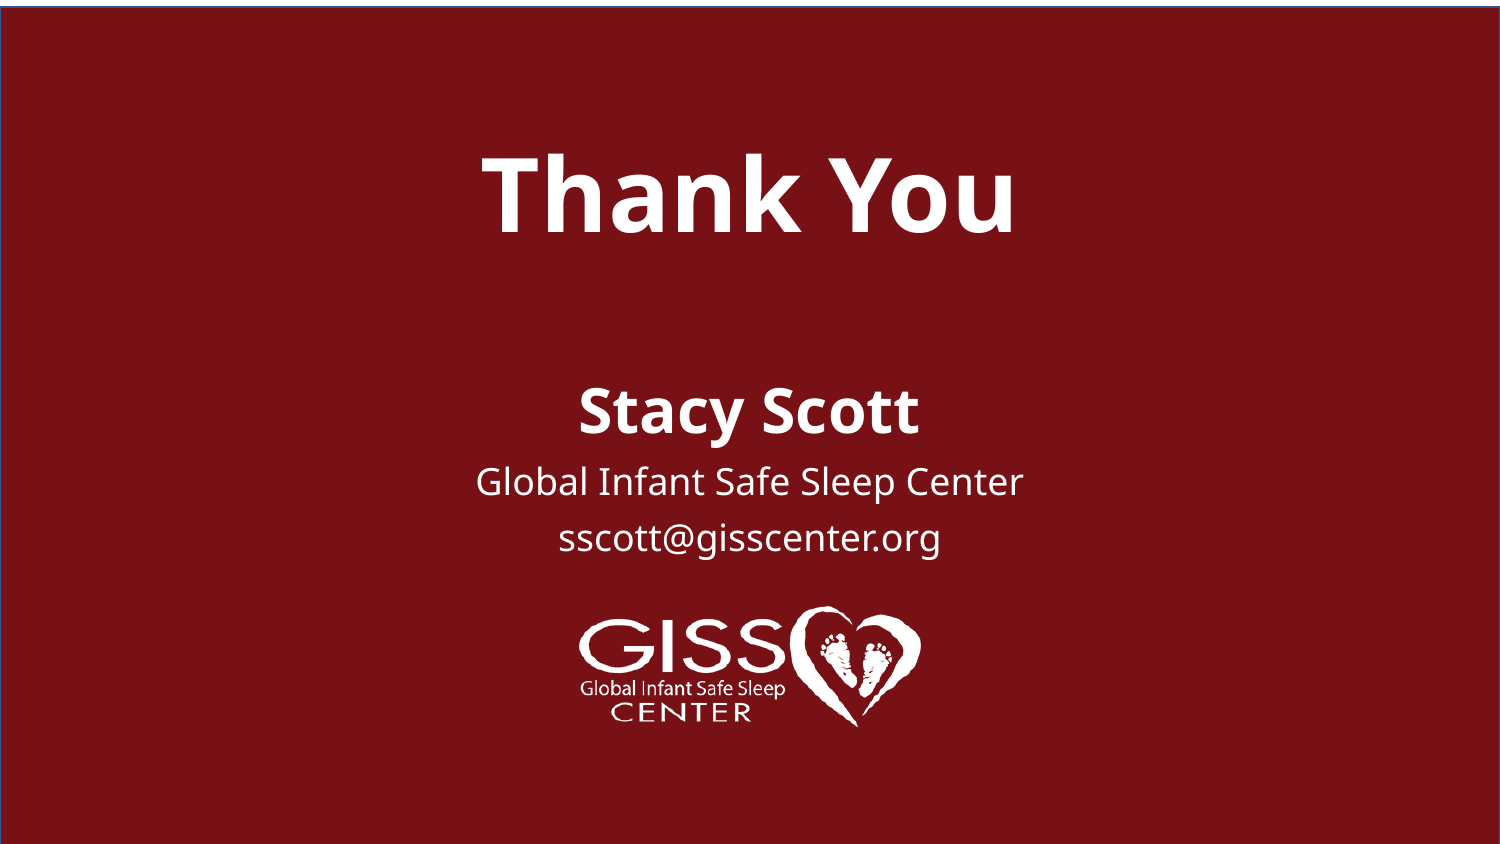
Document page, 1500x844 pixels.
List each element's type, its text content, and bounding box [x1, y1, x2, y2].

list Stacy Scott Global Infant Safe Sleep Center sscott@gisscenter.org [103, 372, 1397, 844]
title Thank You [103, 117, 1397, 281]
text_box [0, 6, 1500, 844]
picture [579, 606, 921, 727]
